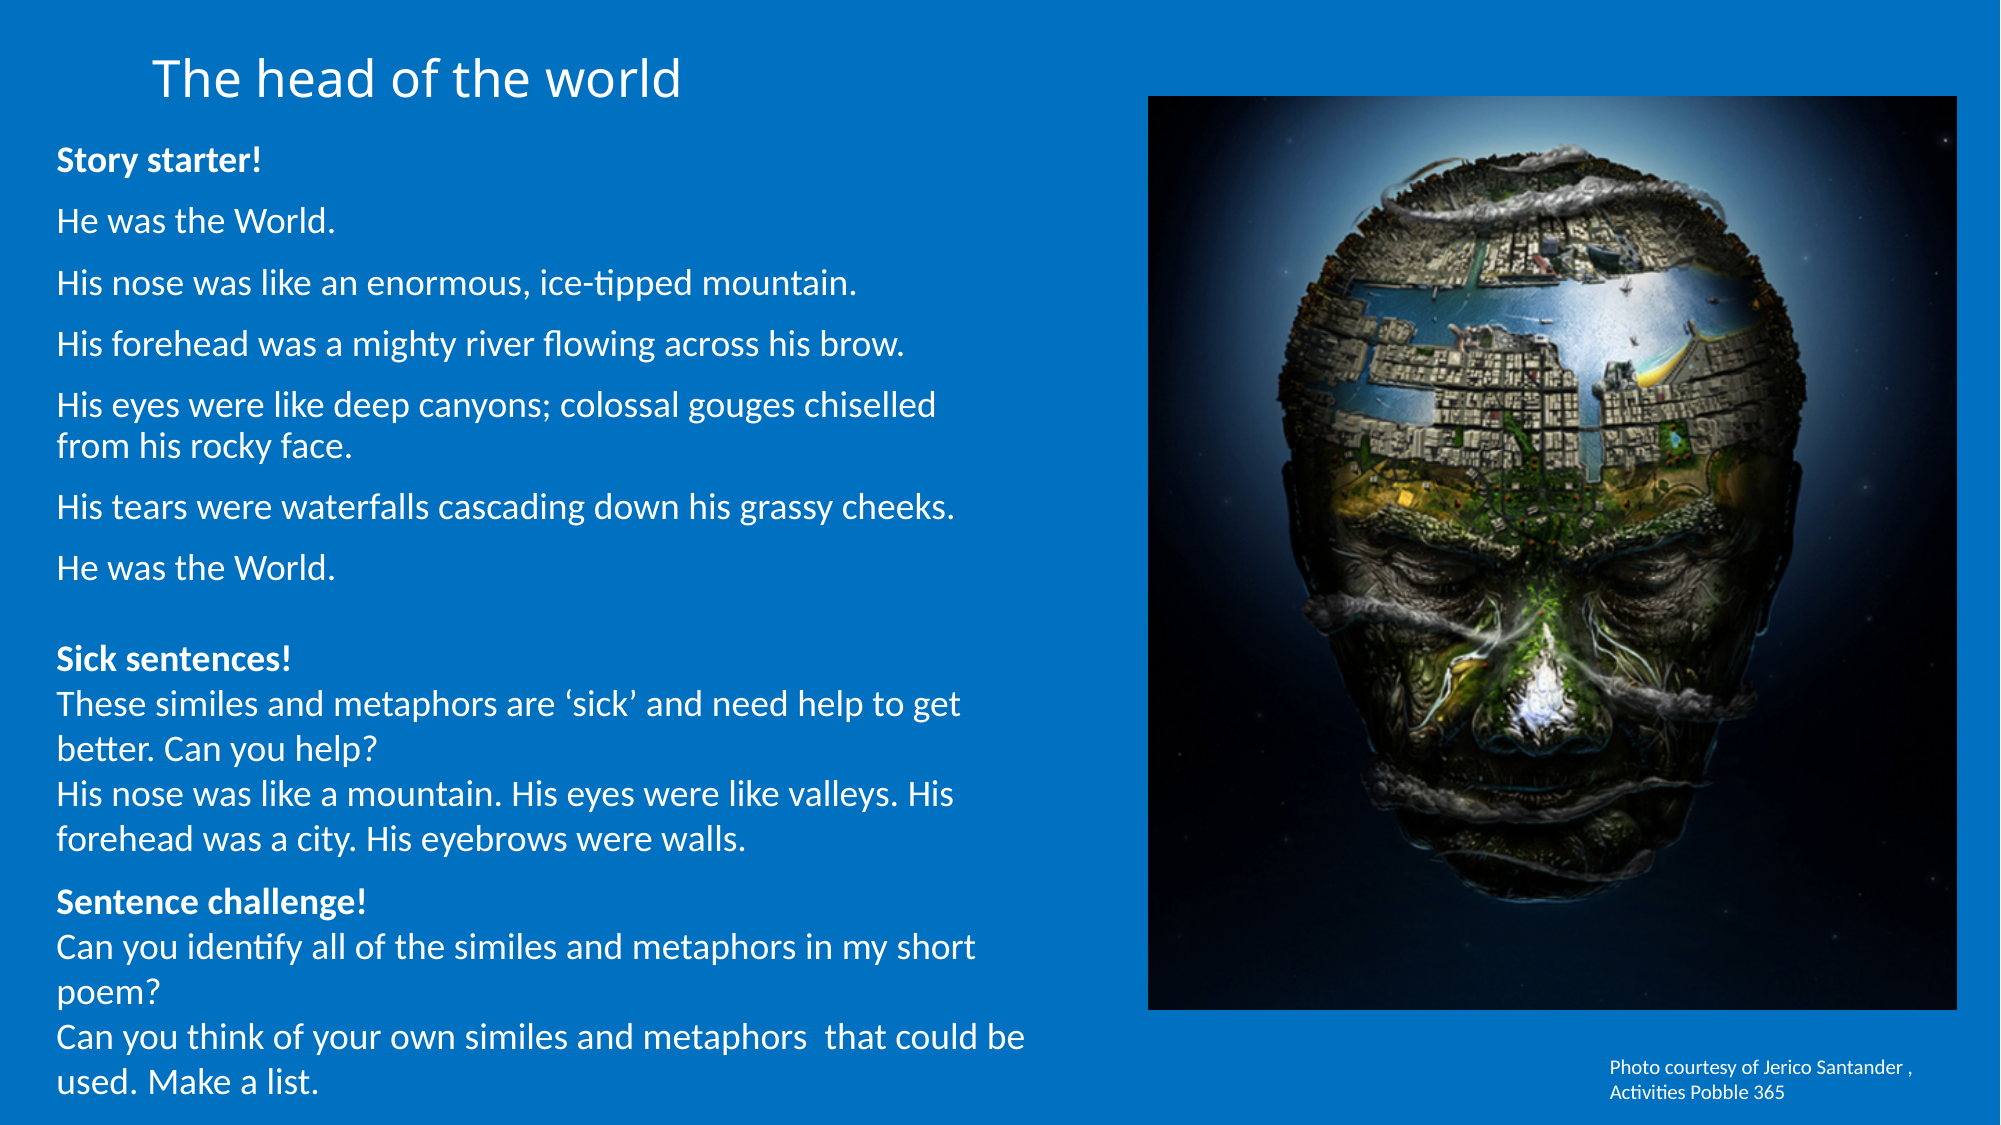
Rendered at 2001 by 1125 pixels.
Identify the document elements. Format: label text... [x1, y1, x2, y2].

list Story starter! He was the World. His nose was like an enormous, ice-tipped mountain. His forehead was a mighty river flowing across his brow. His eyes were like deep canyons; colossal gouges chiselled from his rocky face. His tears were waterfalls cascading down his grassy cheeks. He was the World. [41, 132, 1014, 626]
picture [1148, 96, 1957, 1010]
title The head of the world [137, 45, 783, 132]
text_box Sick sentences! These similes and metaphors are ‘sick’ and need help to get better. Can you help? His nose was like a mountain. His eyes were like valleys. His forehead was a city. His eyebrows were walls. [41, 626, 1014, 869]
text_box Sentence challenge! Can you identify all of the similes and metaphors in my short poem? Can you think of your own similes and metaphors that could be used. Make a list. [41, 869, 1042, 1109]
text_box Photo courtesy of Jerico Santander , Activities Pobble 365 [1594, 1046, 2000, 1111]
